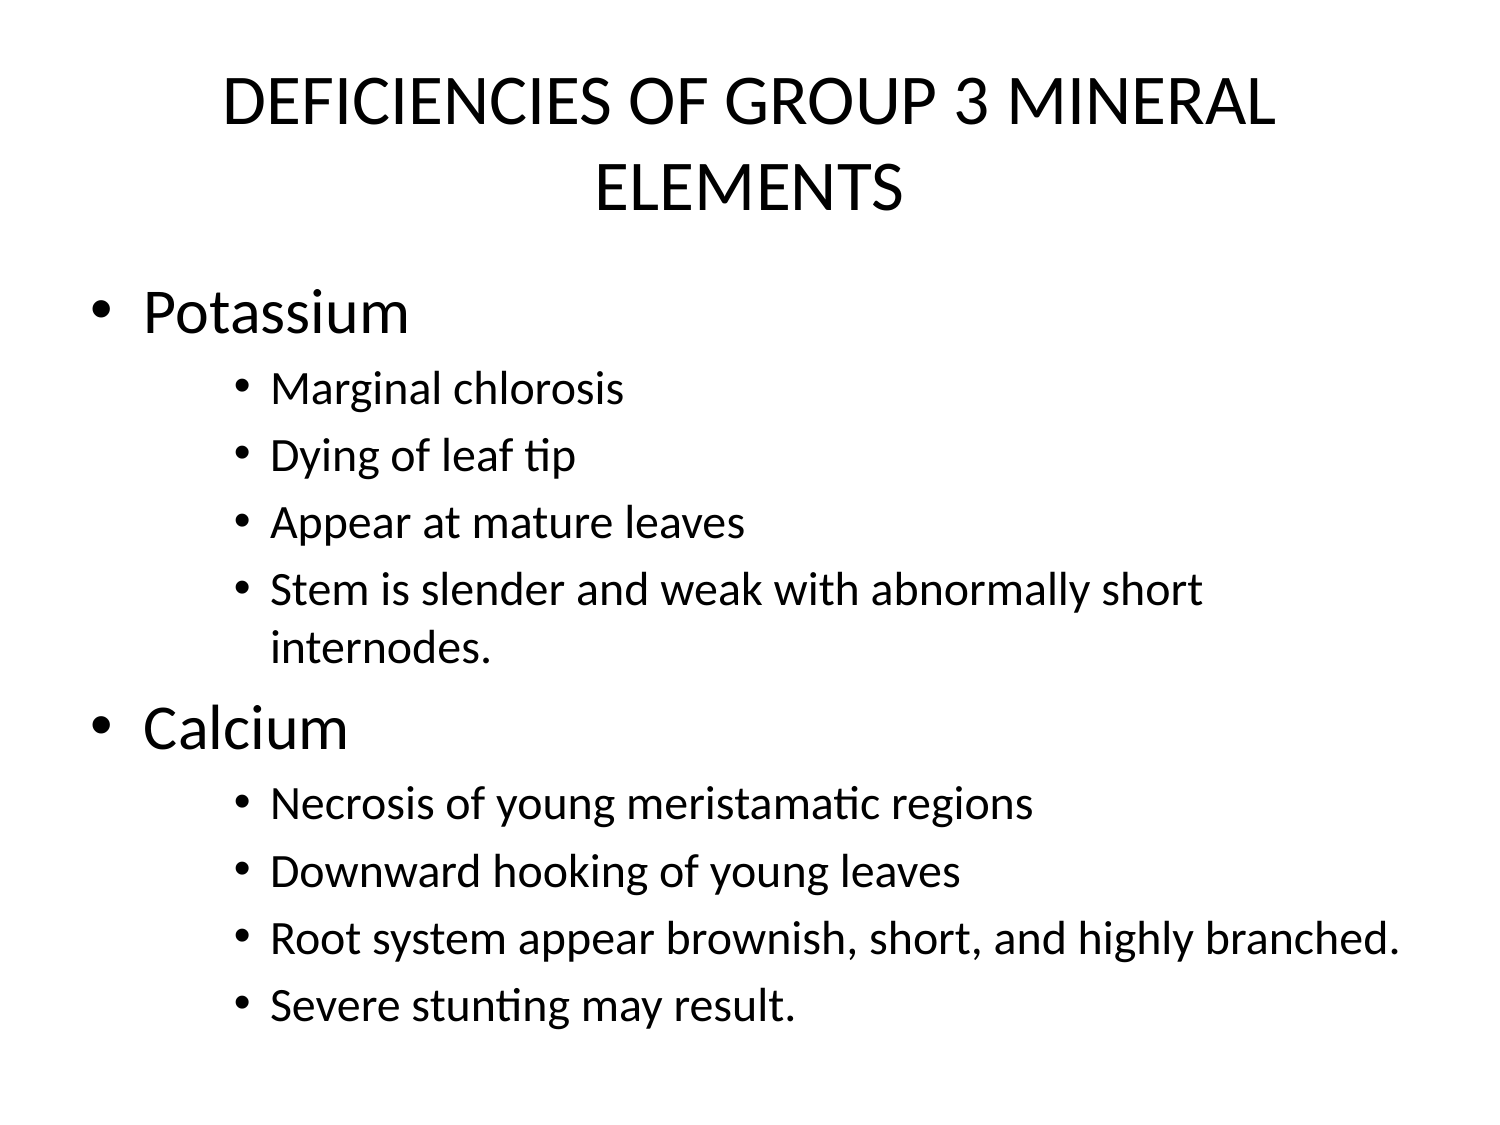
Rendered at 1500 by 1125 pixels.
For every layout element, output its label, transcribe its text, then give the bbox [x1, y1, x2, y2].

title DEFICIENCIES OF GROUP 3 MINERAL ELEMENTS [75, 45, 1425, 233]
list Potassium Marginal chlorosis Dying of leaf tip Appear at mature leaves Stem is slender and weak with abnormally short internodes. Calcium Necrosis of young meristamatic regions Downward hooking of young leaves Root system appear brownish, short, and highly branched. Severe stunting may result. [75, 262, 1425, 1102]
